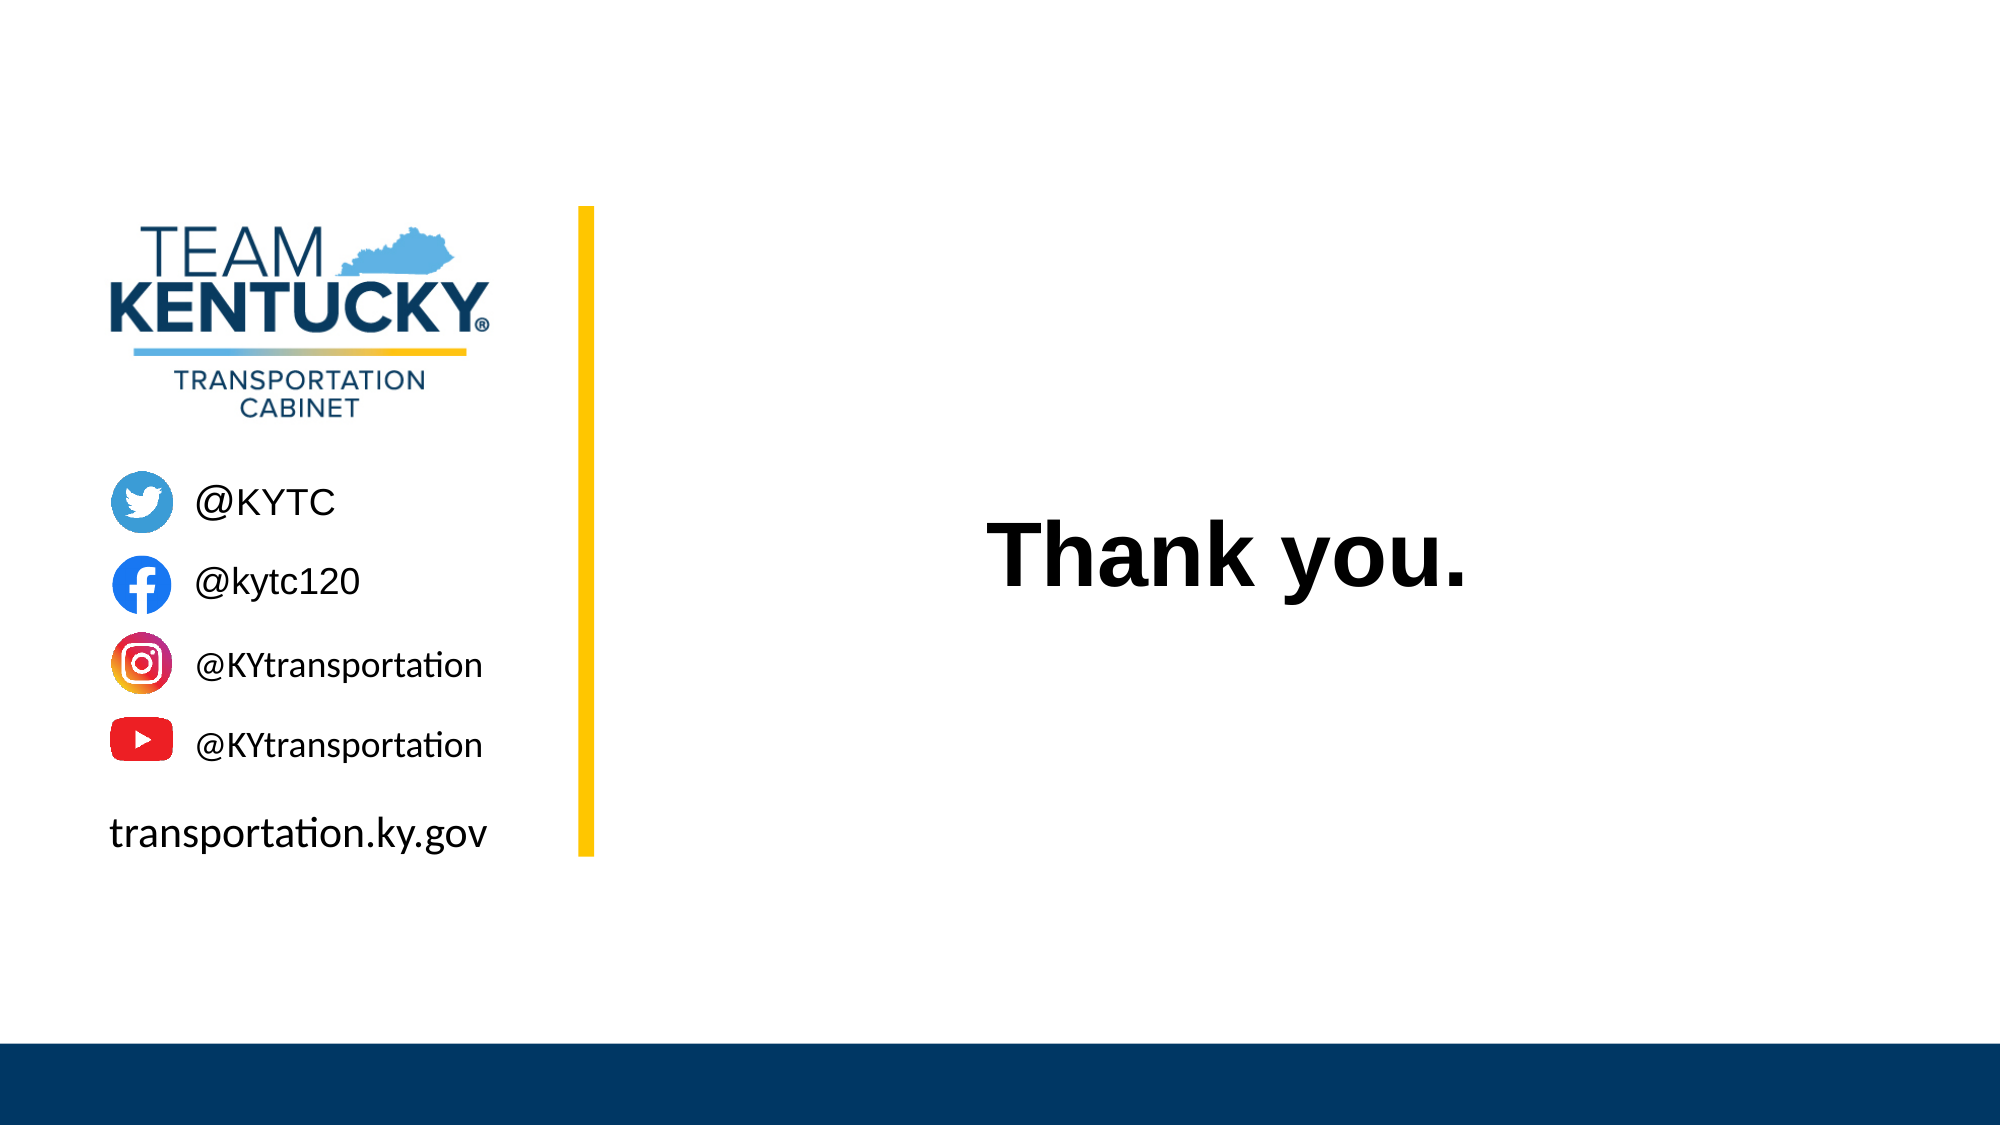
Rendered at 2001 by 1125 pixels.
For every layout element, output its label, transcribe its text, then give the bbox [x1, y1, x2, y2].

picture [96, 206, 502, 436]
picture [110, 553, 173, 616]
picture [111, 632, 172, 694]
title Thank you. [638, 506, 1818, 619]
picture [110, 717, 173, 761]
picture [111, 471, 173, 533]
